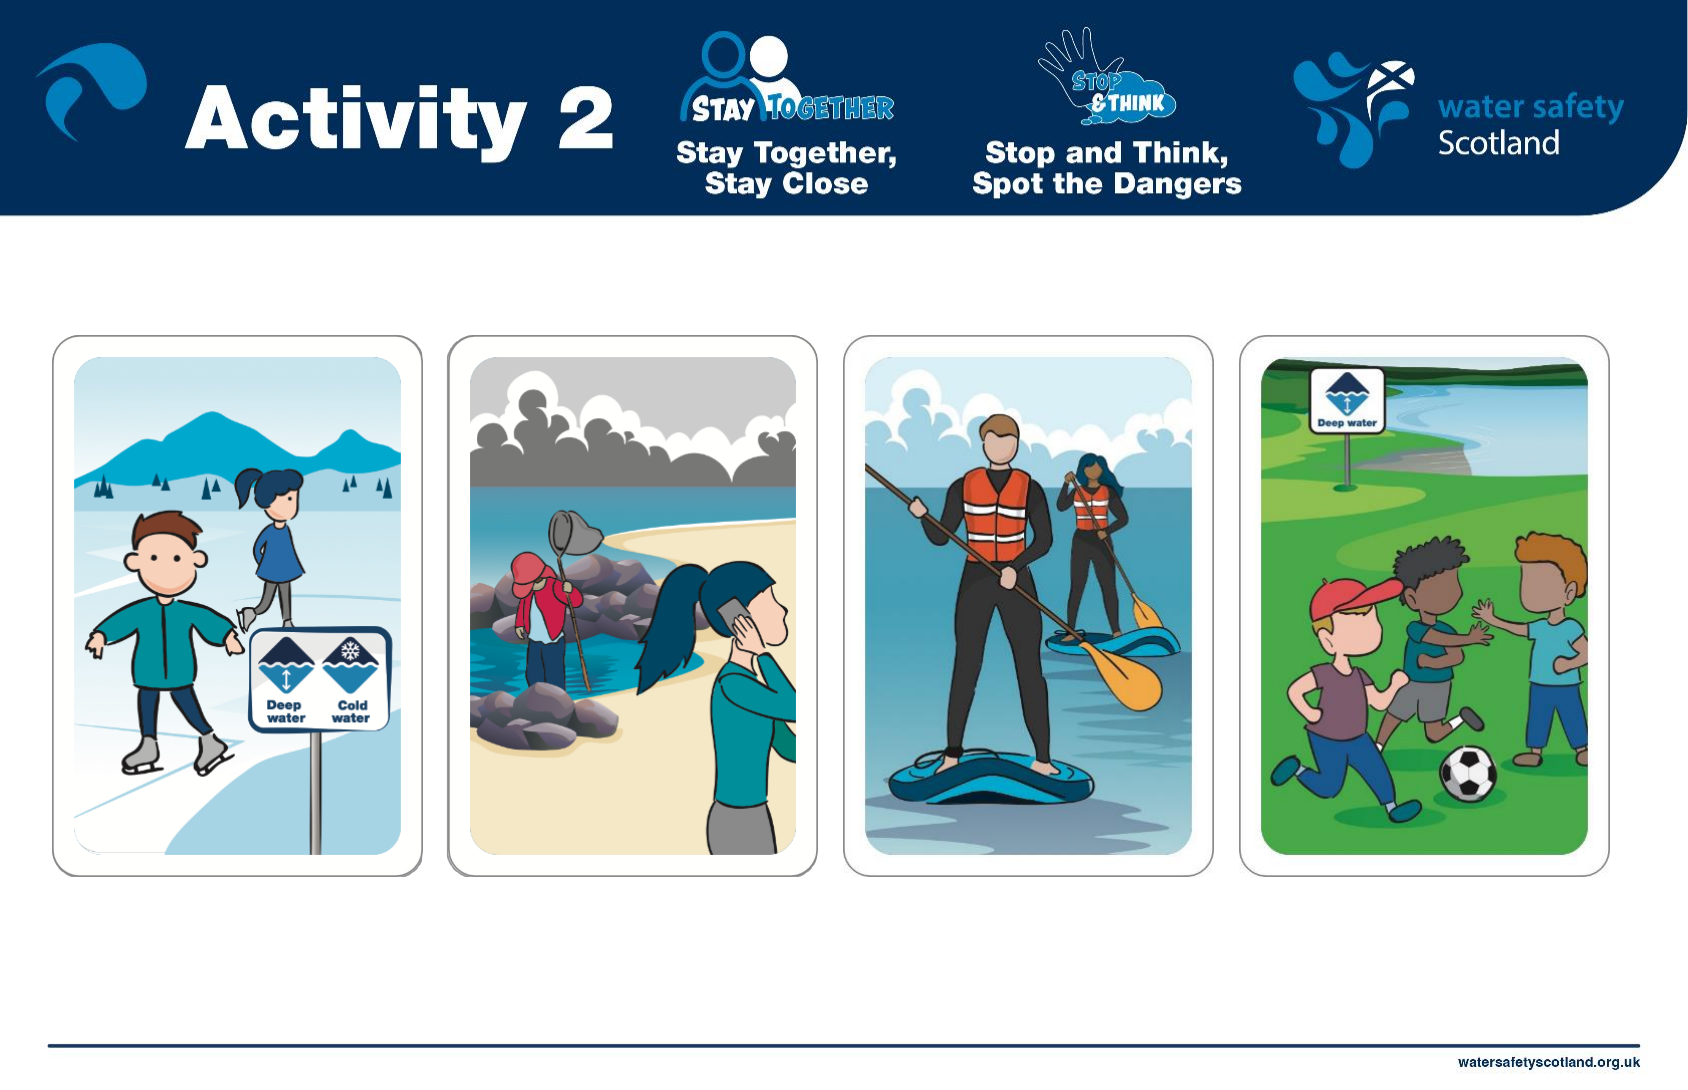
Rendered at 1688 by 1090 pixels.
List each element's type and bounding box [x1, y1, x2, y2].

picture [0, 1033, 1688, 1090]
picture [0, 0, 1688, 267]
picture [843, 335, 1214, 877]
picture [446, 335, 818, 877]
picture [1239, 335, 1610, 877]
picture [52, 335, 423, 877]
